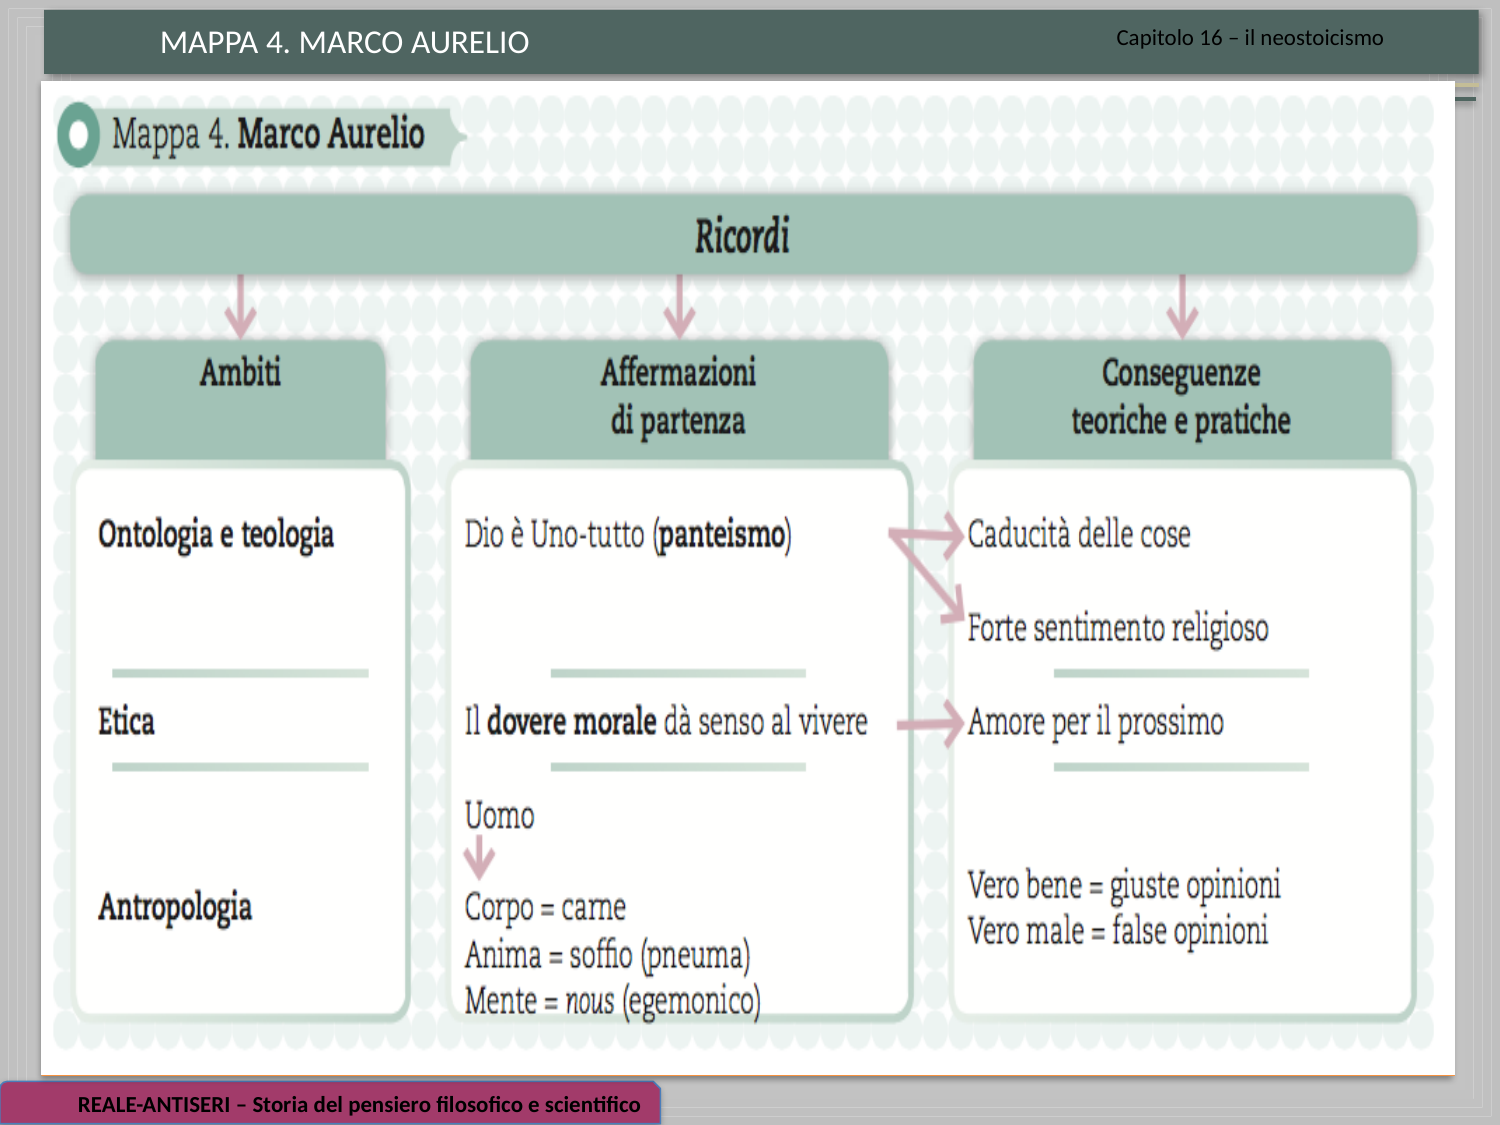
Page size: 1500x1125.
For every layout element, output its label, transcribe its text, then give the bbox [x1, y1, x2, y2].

text_box Capitolo 16 – il neostoicismo [1101, 15, 1400, 58]
text_box MAPPA 4. MARCO AURELIO [144, 13, 546, 68]
picture [41, 81, 1455, 1076]
